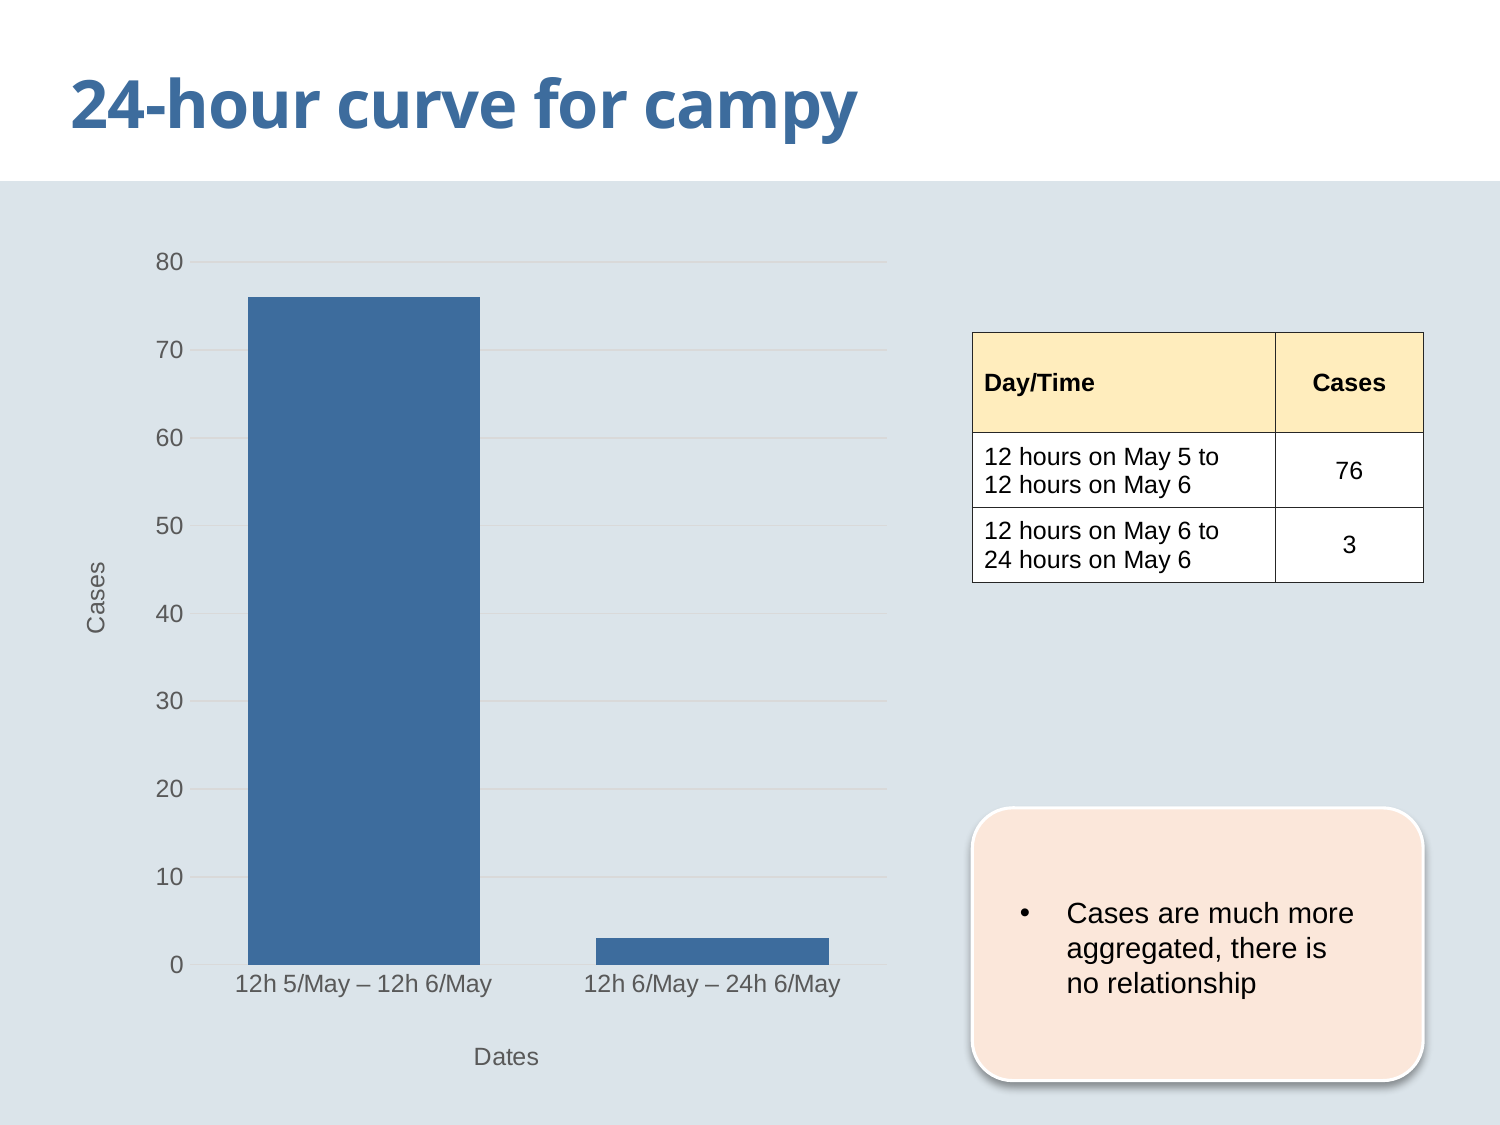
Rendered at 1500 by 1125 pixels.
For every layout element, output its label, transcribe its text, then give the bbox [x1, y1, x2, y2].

text_box 24-hour curve for campy [70, 62, 1424, 143]
table_cell 12 hours on May 6 to 24 hours on May 6 [973, 508, 1275, 582]
table_cell 3 [1276, 508, 1423, 582]
text_box [0, 179, 1500, 1125]
table_cell 76 [1276, 433, 1423, 507]
chart [70, 231, 904, 1081]
table_header Cases [1276, 333, 1423, 432]
table_cell 12 hours on May 5 to 12 hours on May 6 [973, 433, 1275, 507]
text_box Cases are much more aggregated, there is no relationship [1019, 894, 1366, 1000]
text_box [970, 805, 1426, 1083]
table_header Day/Time [973, 333, 1275, 432]
